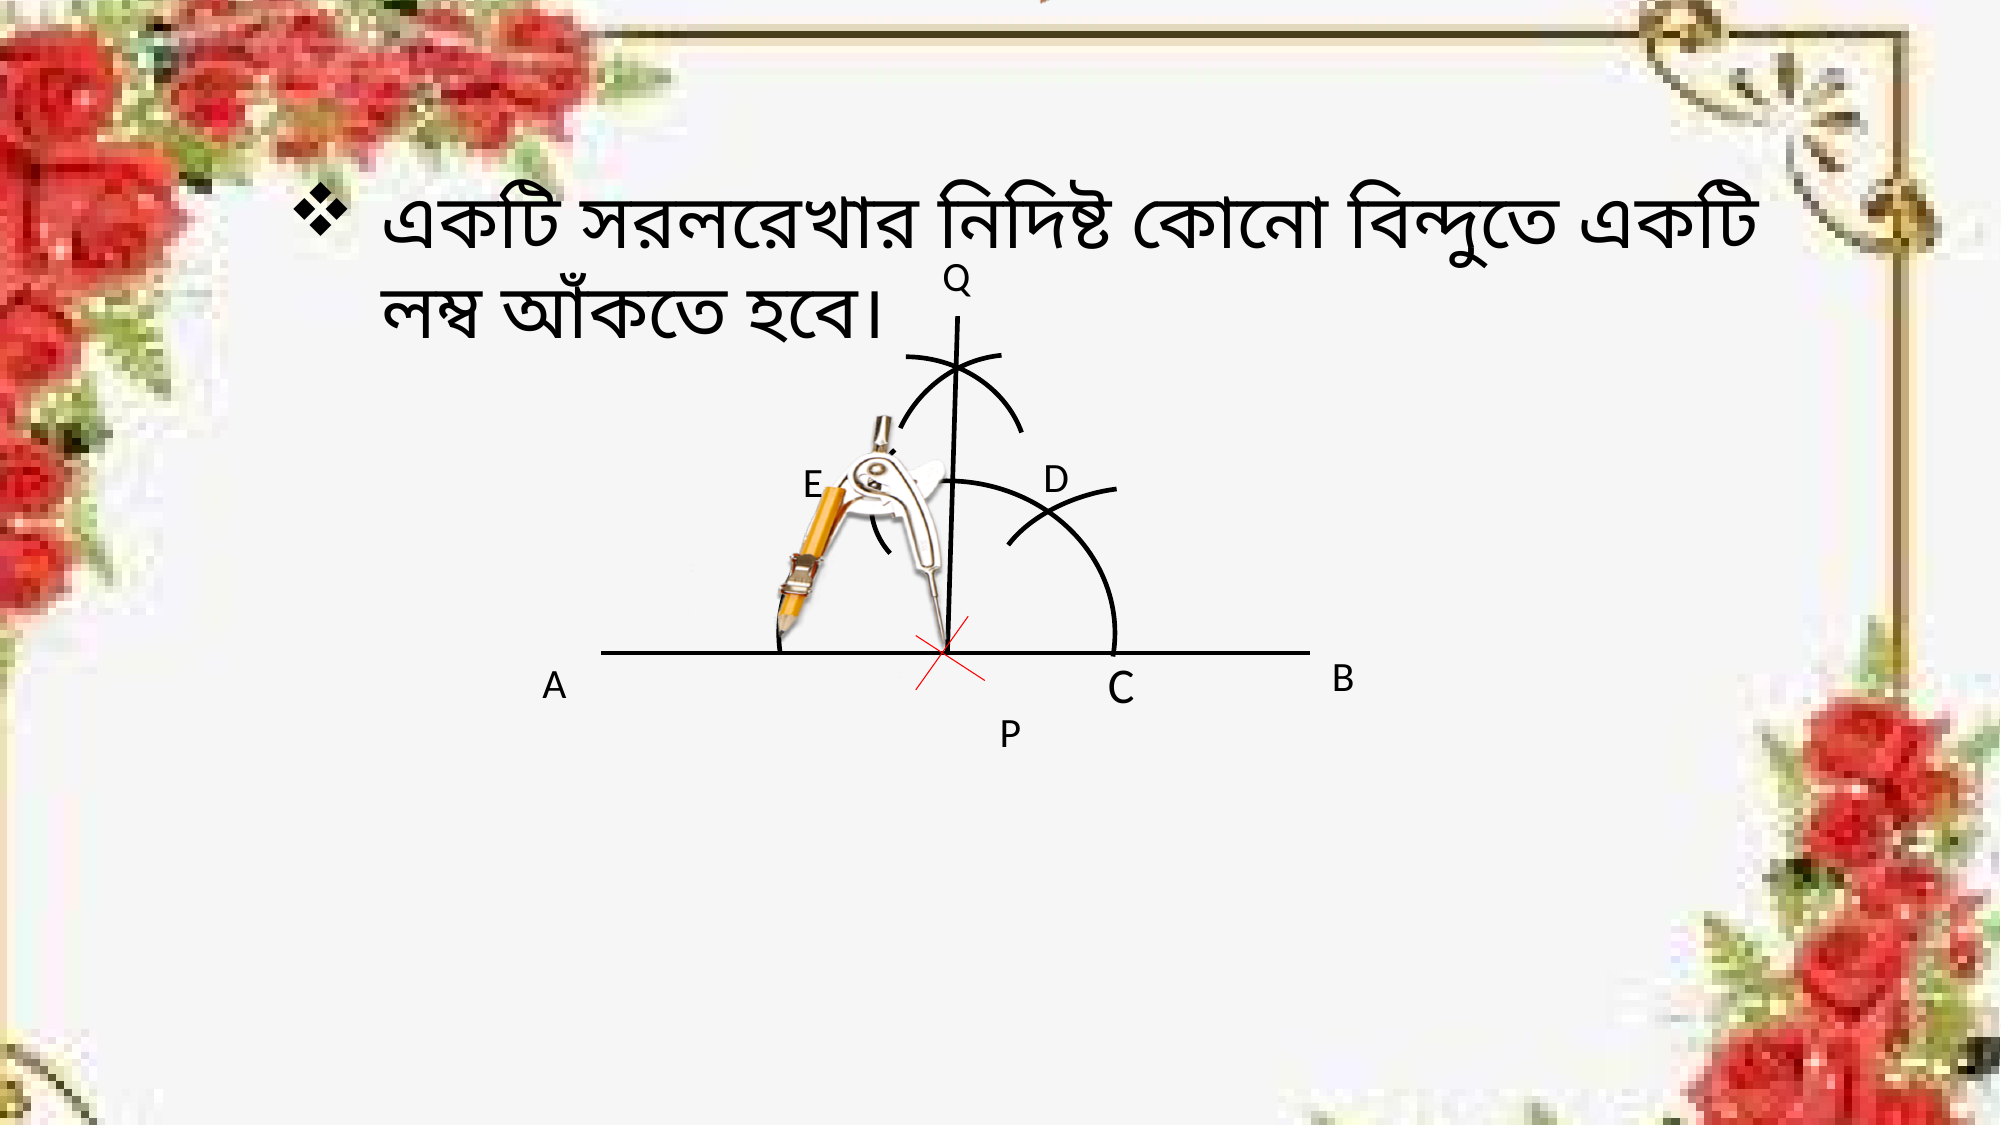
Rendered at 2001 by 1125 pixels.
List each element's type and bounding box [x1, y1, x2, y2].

picture [0, 0, 2001, 1125]
text_box [915, 616, 985, 690]
text_box [947, 316, 958, 342]
